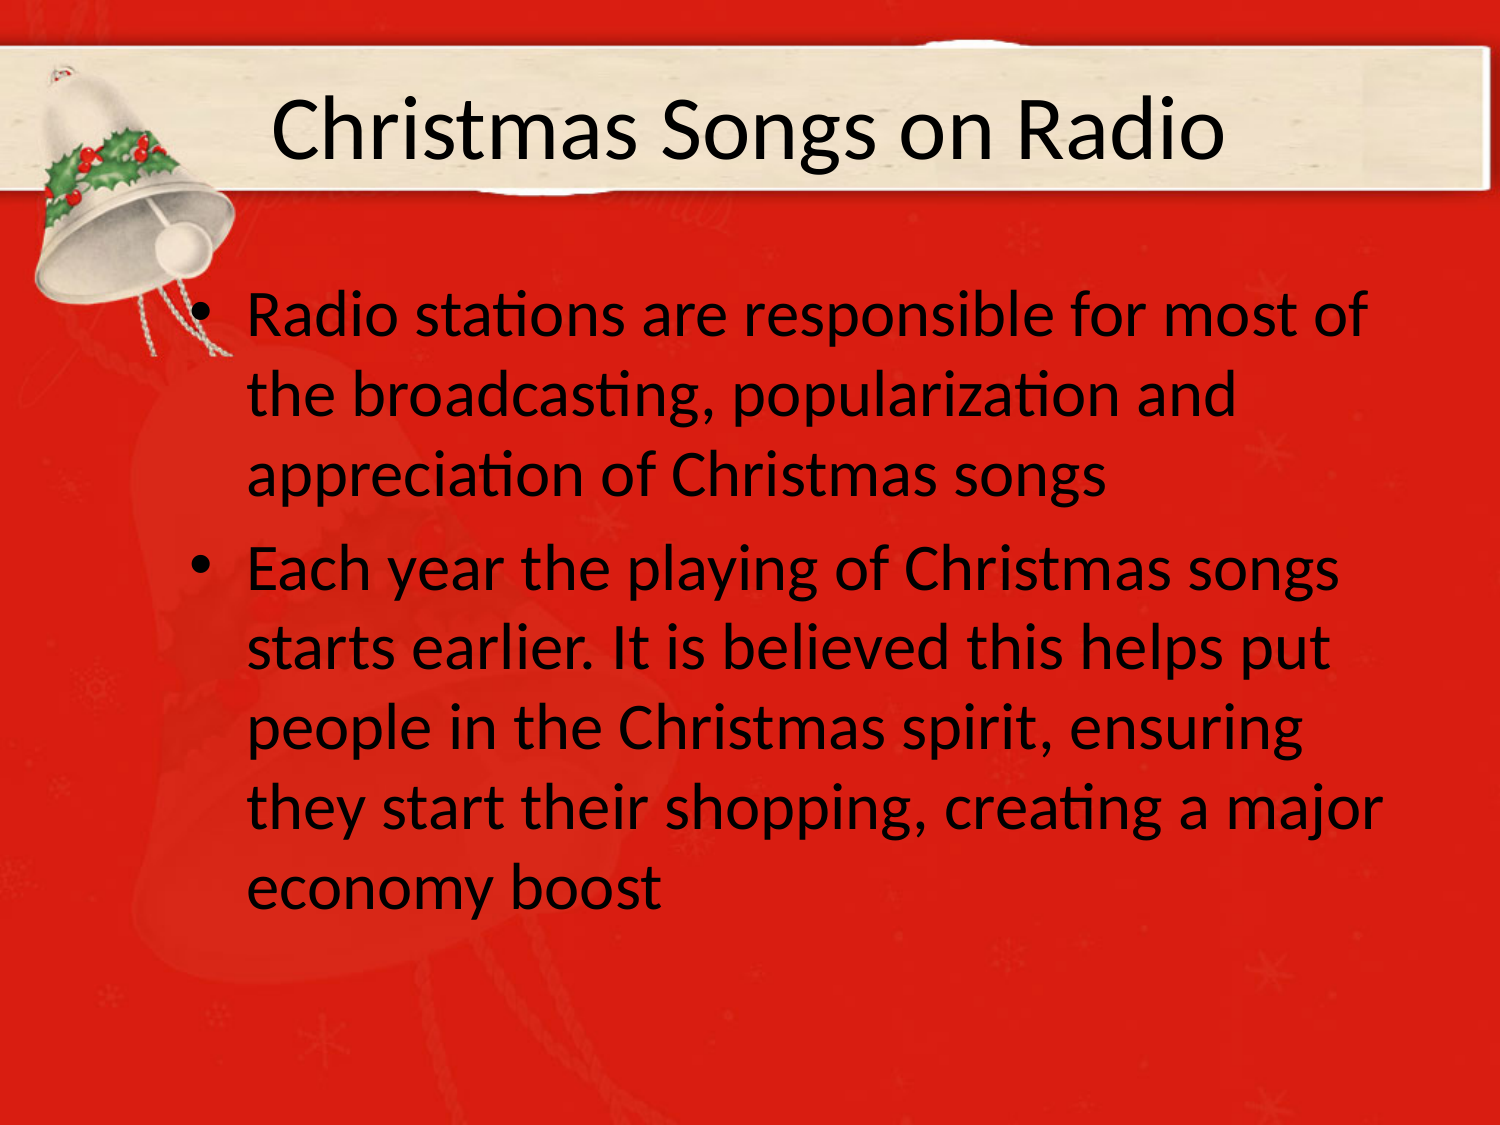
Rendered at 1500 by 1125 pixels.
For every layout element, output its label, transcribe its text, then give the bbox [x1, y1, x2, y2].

picture [0, 0, 1500, 1125]
title Christmas Songs on Radio [74, 44, 1426, 201]
list Radio stations are responsible for most of the broadcasting, popularization and appreciation of Christmas songs Each year the playing of Christmas songs starts earlier. It is believed this helps put people in the Christmas spirit, ensuring they start their shopping, creating a major economy boost [174, 262, 1426, 1006]
